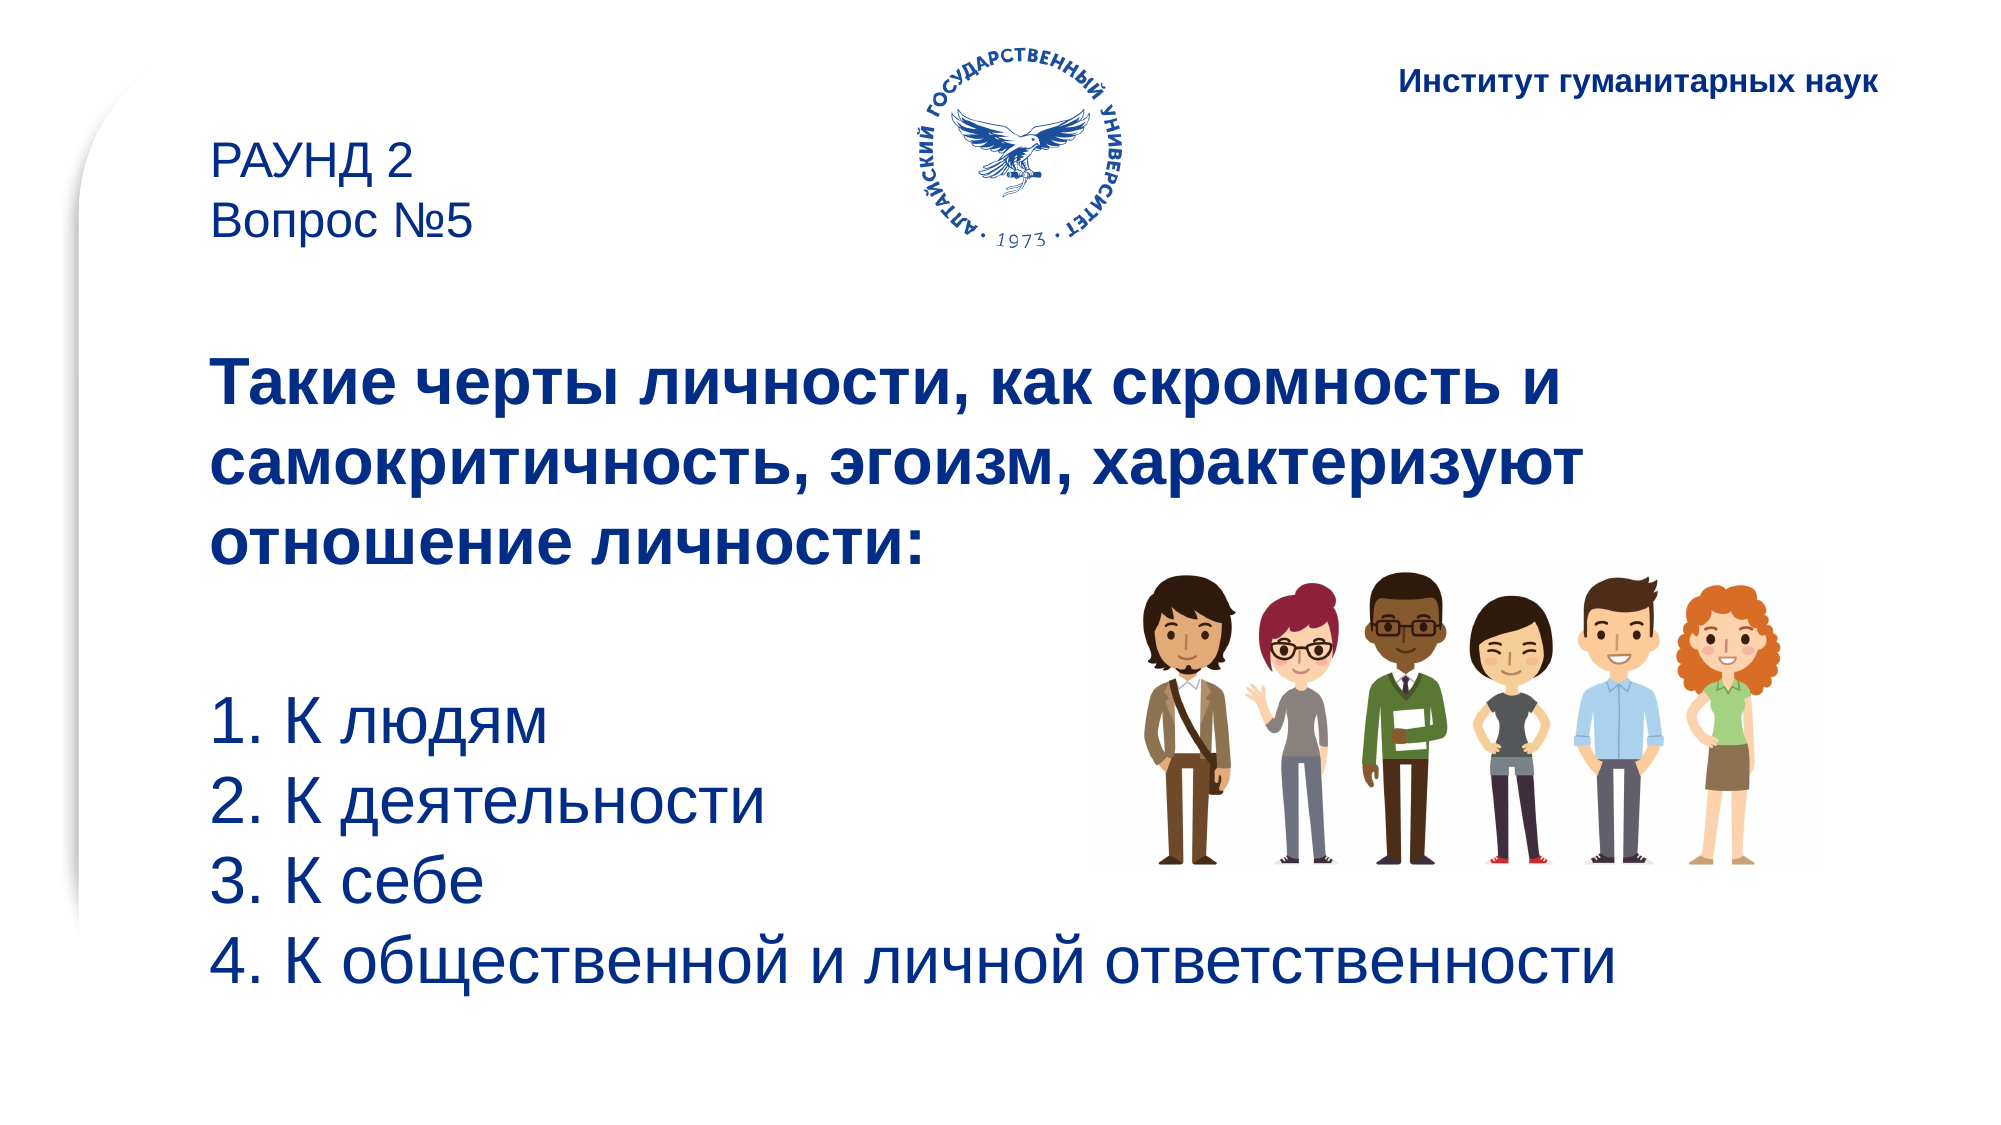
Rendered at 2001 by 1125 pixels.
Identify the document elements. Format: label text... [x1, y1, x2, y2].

text_box РАУНД 2 Вопрос №5 Такие черты личности, как скромность и самокритичность, эгоизм, характеризуют отношение личности: 1. К людям 2. К деятельности 3. К себе 4. К общественной и личной ответственности [78, 35, 1987, 1089]
picture [1087, 561, 1821, 872]
picture [891, 23, 1144, 273]
text_box Институт гуманитарных наук [1383, 51, 1895, 107]
